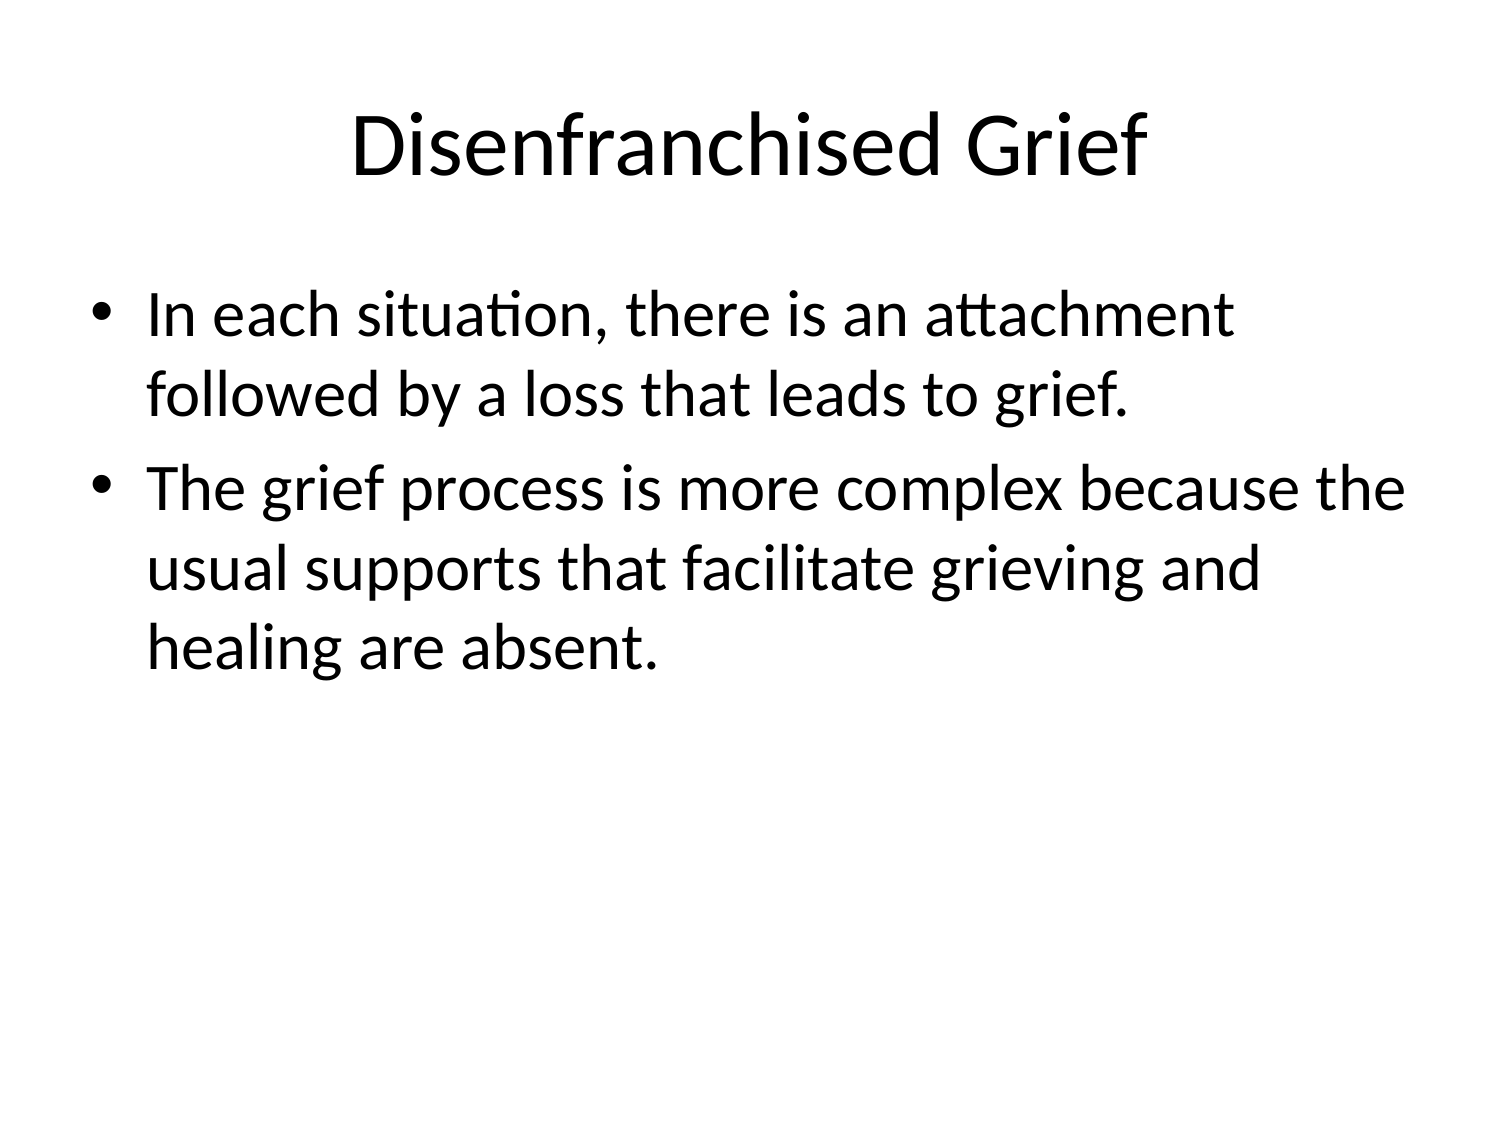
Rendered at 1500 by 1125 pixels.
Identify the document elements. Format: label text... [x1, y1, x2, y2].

title Disenfranchised Grief [75, 45, 1425, 233]
list In each situation, there is an attachment followed by a loss that leads to grief. The grief process is more complex because the usual supports that facilitate grieving and healing are absent. [75, 262, 1425, 1005]
